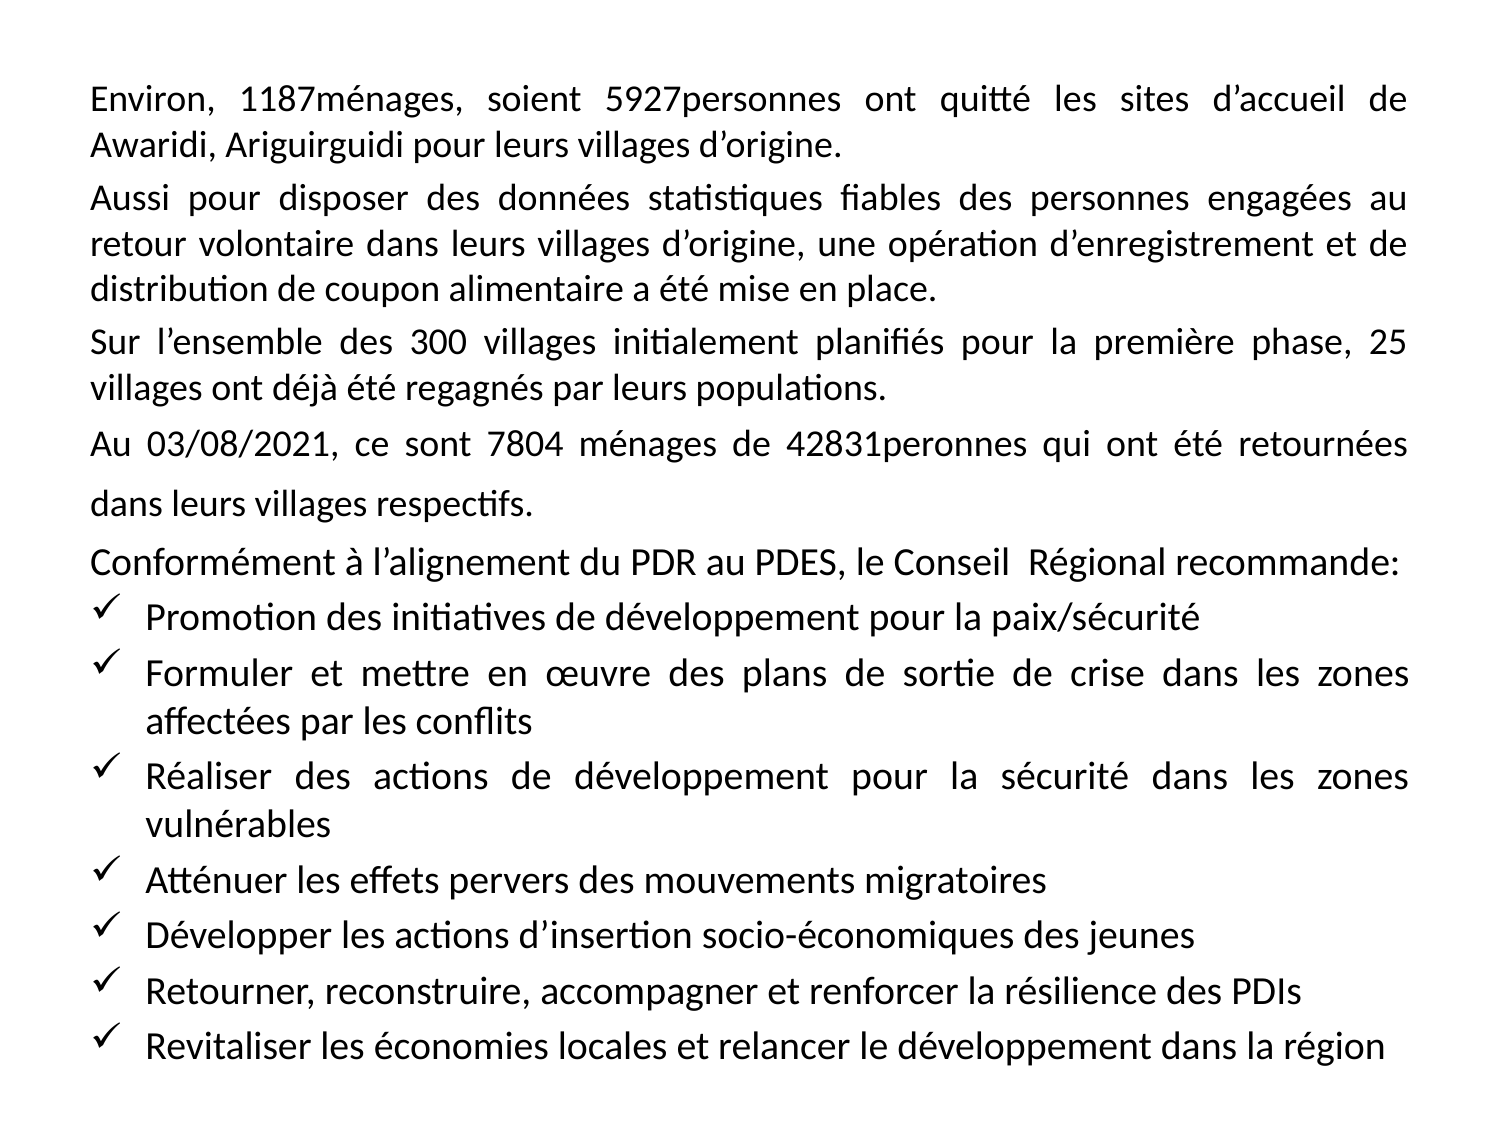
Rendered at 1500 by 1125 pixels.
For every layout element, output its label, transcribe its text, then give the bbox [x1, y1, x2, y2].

list Environ, 1187ménages, soient 5927personnes ont quitté les sites d’accueil de Awaridi, Ariguirguidi pour leurs villages d’origine. Aussi pour disposer des données statistiques fiables des personnes engagées au retour volontaire dans leurs villages d’origine, une opération d’enregistrement et de distribution de coupon alimentaire a été mise en place. Sur l’ensemble des 300 villages initialement planifiés pour la première phase, 25 villages ont déjà été regagnés par leurs populations. Au 03/08/2021, ce sont 7804 ménages de 42831peronnes qui ont été retournées dans leurs villages respectifs. Conformément à l’alignement du PDR au PDES, le Conseil Régional recommande: Promotion des initiatives de développement pour la paix/sécurité Formuler et mettre en œuvre des plans de sortie de crise dans les zones affectées par les conflits Réaliser des actions de développement pour la sécurité dans les zones vulnérables Atténuer les effets pervers des mouvements migratoires Développer les actions d’insertion socio-économiques des jeunes Retourner, reconstruire, accompagner et renforcer la résilience des PDIs Revitaliser les économies locales et relancer le développement dans la région [75, 66, 1425, 1106]
